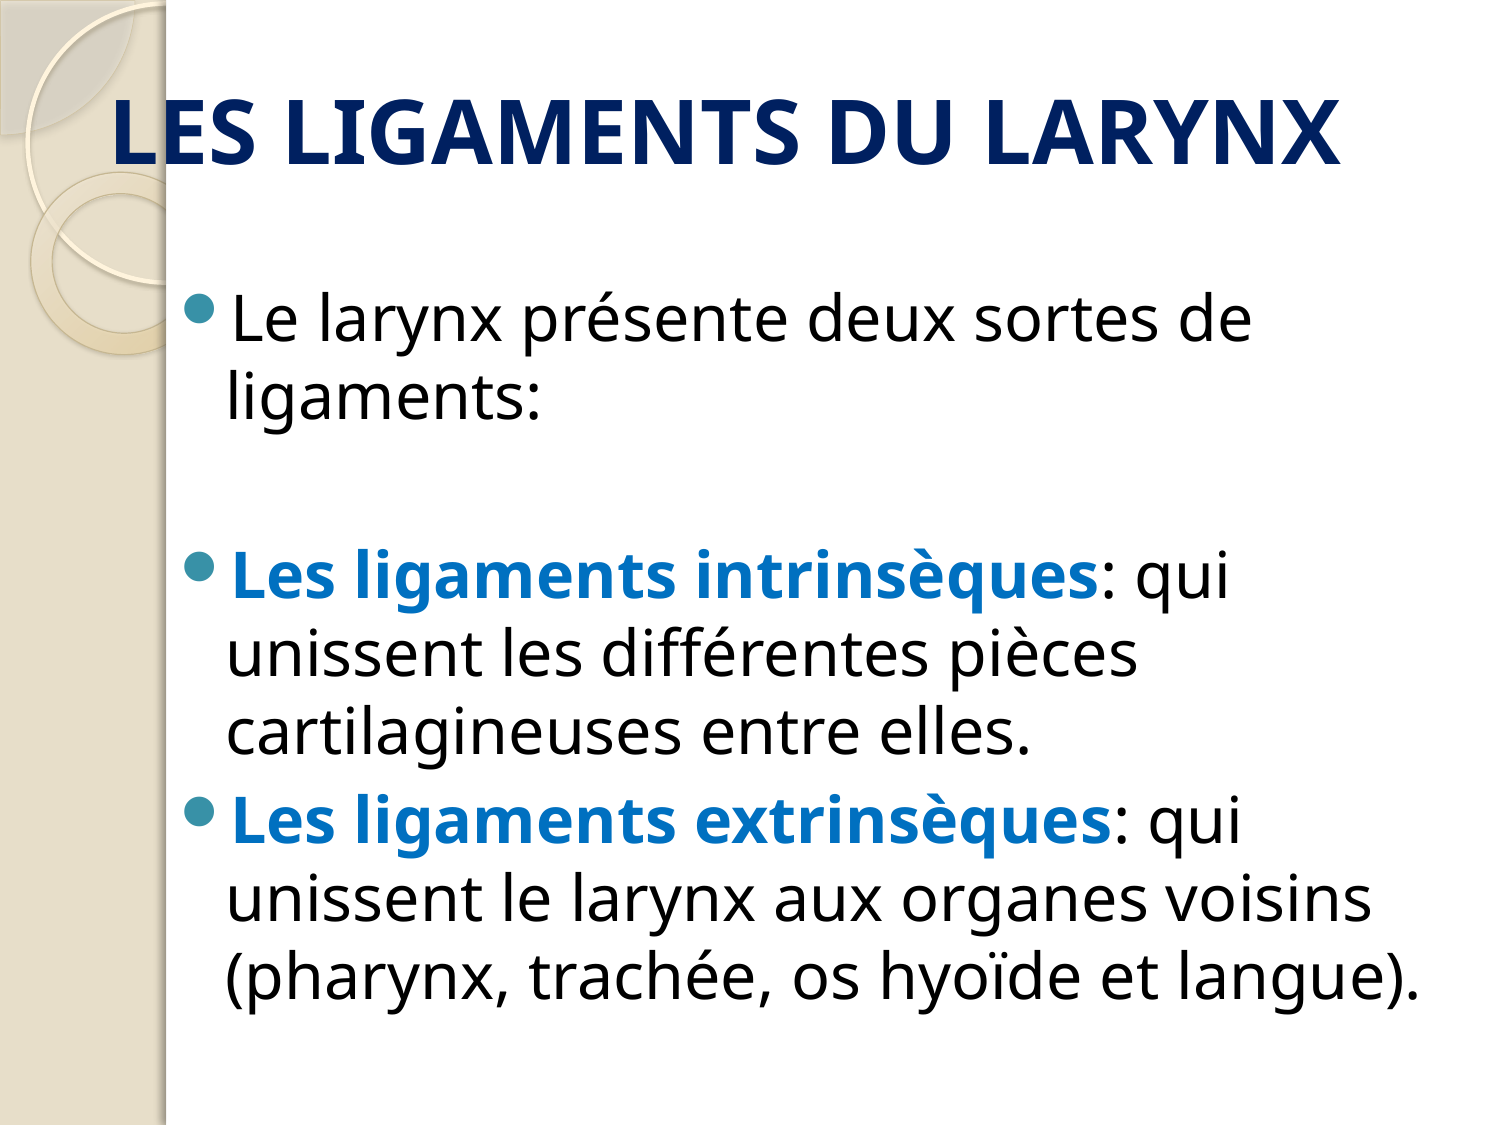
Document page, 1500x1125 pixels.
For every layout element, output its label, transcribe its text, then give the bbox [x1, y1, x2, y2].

list Le larynx présente deux sortes de ligaments: Les ligaments intrinsèques: qui unissent les différentes pièces cartilagineuses entre elles. Les ligaments extrinsèques: qui unissent le larynx aux organes voisins (pharynx, trachée, os hyoïde et langue). [152, 269, 1466, 1079]
title LES LIGAMENTS DU LARYNX [93, 35, 1465, 223]
